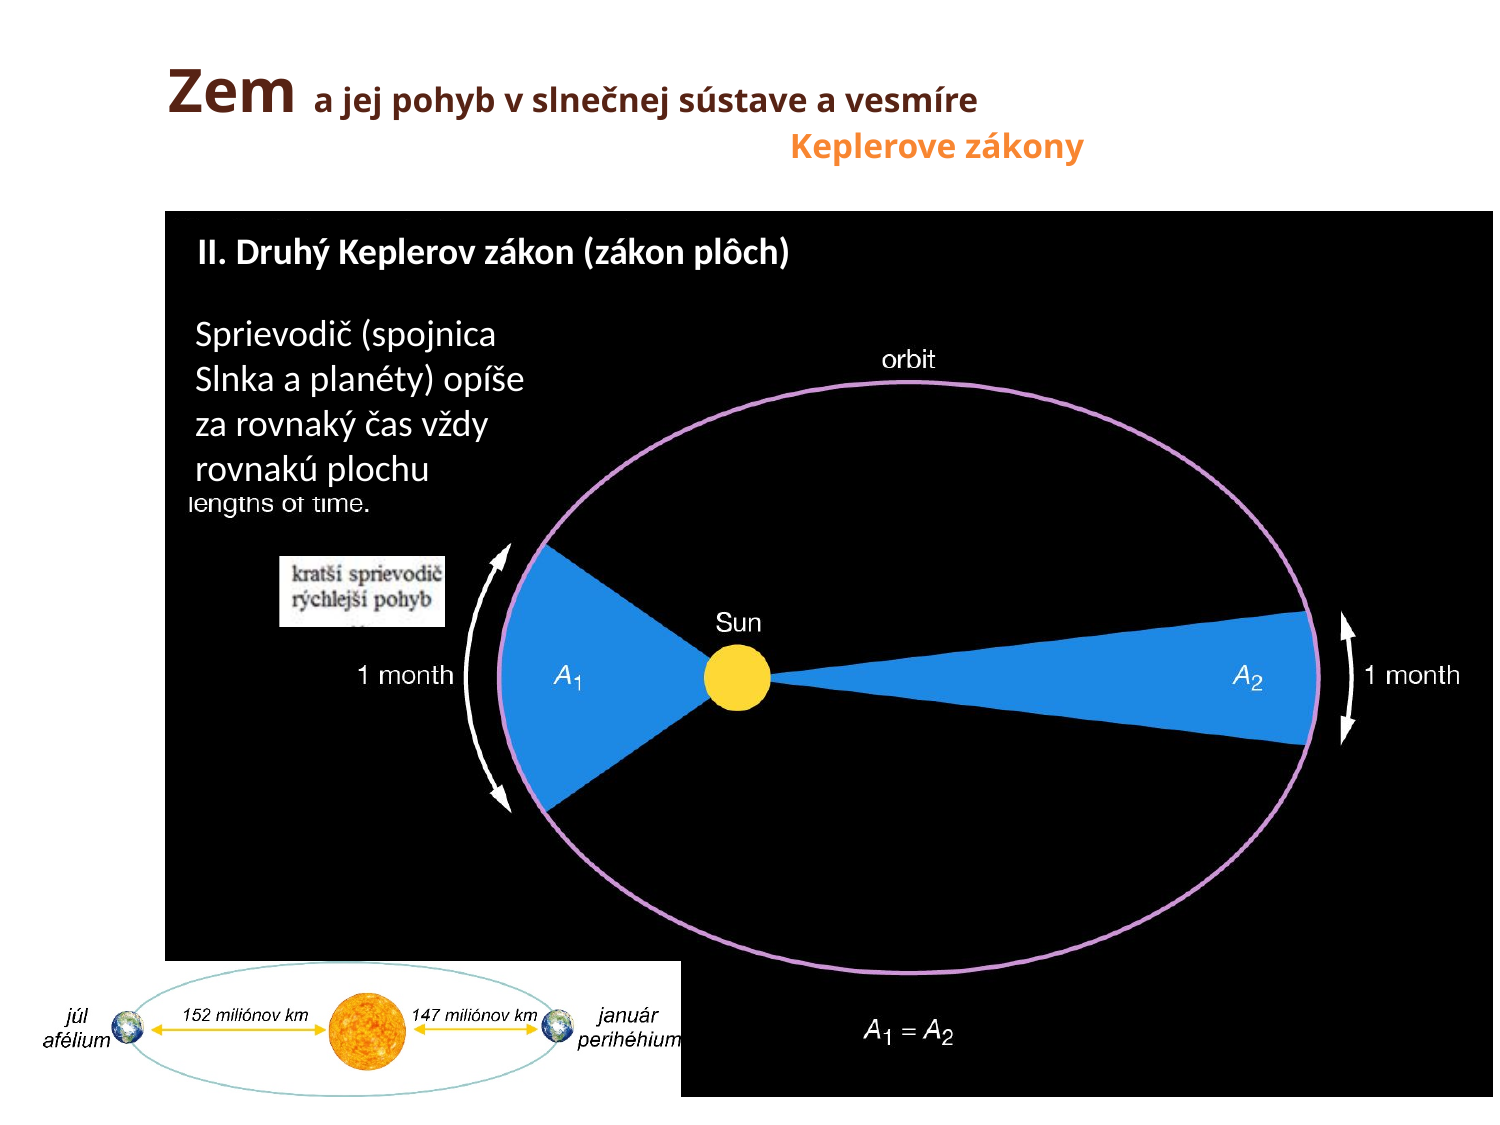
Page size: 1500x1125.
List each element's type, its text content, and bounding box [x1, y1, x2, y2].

picture [42, 211, 1493, 1097]
title Zem a jej pohyb v slnečnej sústave a vesmíre Keplerove zákony [154, 45, 1466, 173]
